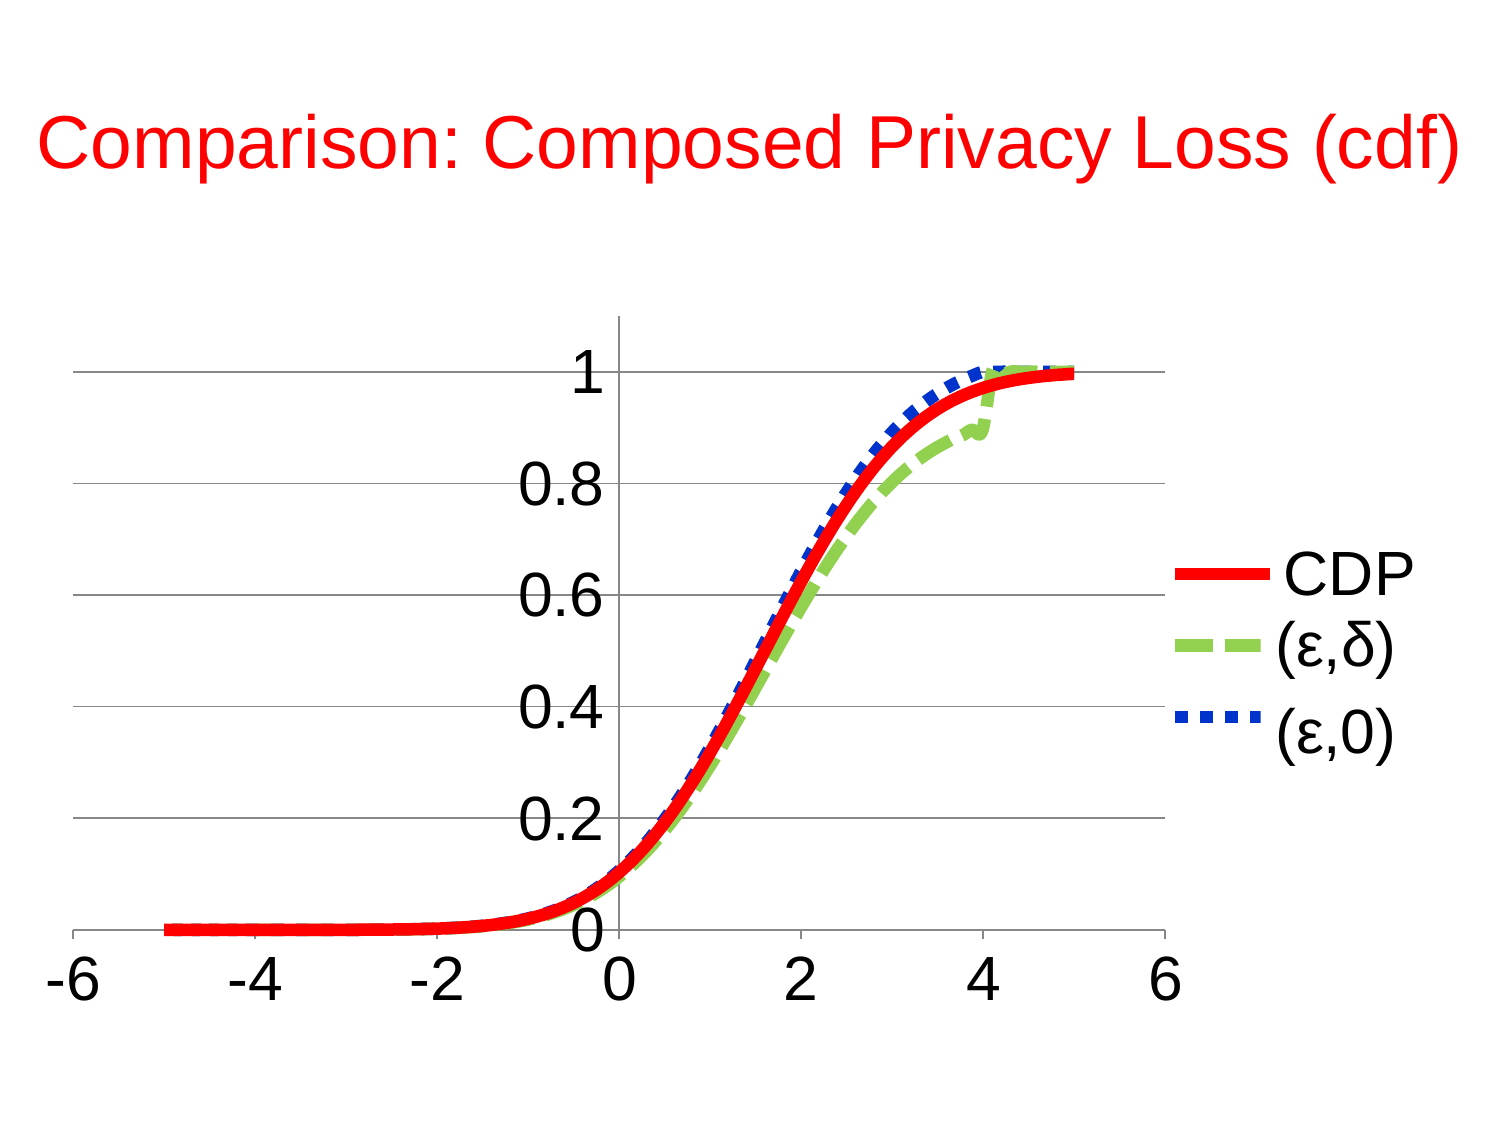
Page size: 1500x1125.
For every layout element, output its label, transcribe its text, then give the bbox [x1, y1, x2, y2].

title Comparison: Composed Privacy Loss (cdf) [0, 45, 1500, 233]
chart [24, 249, 1500, 1038]
